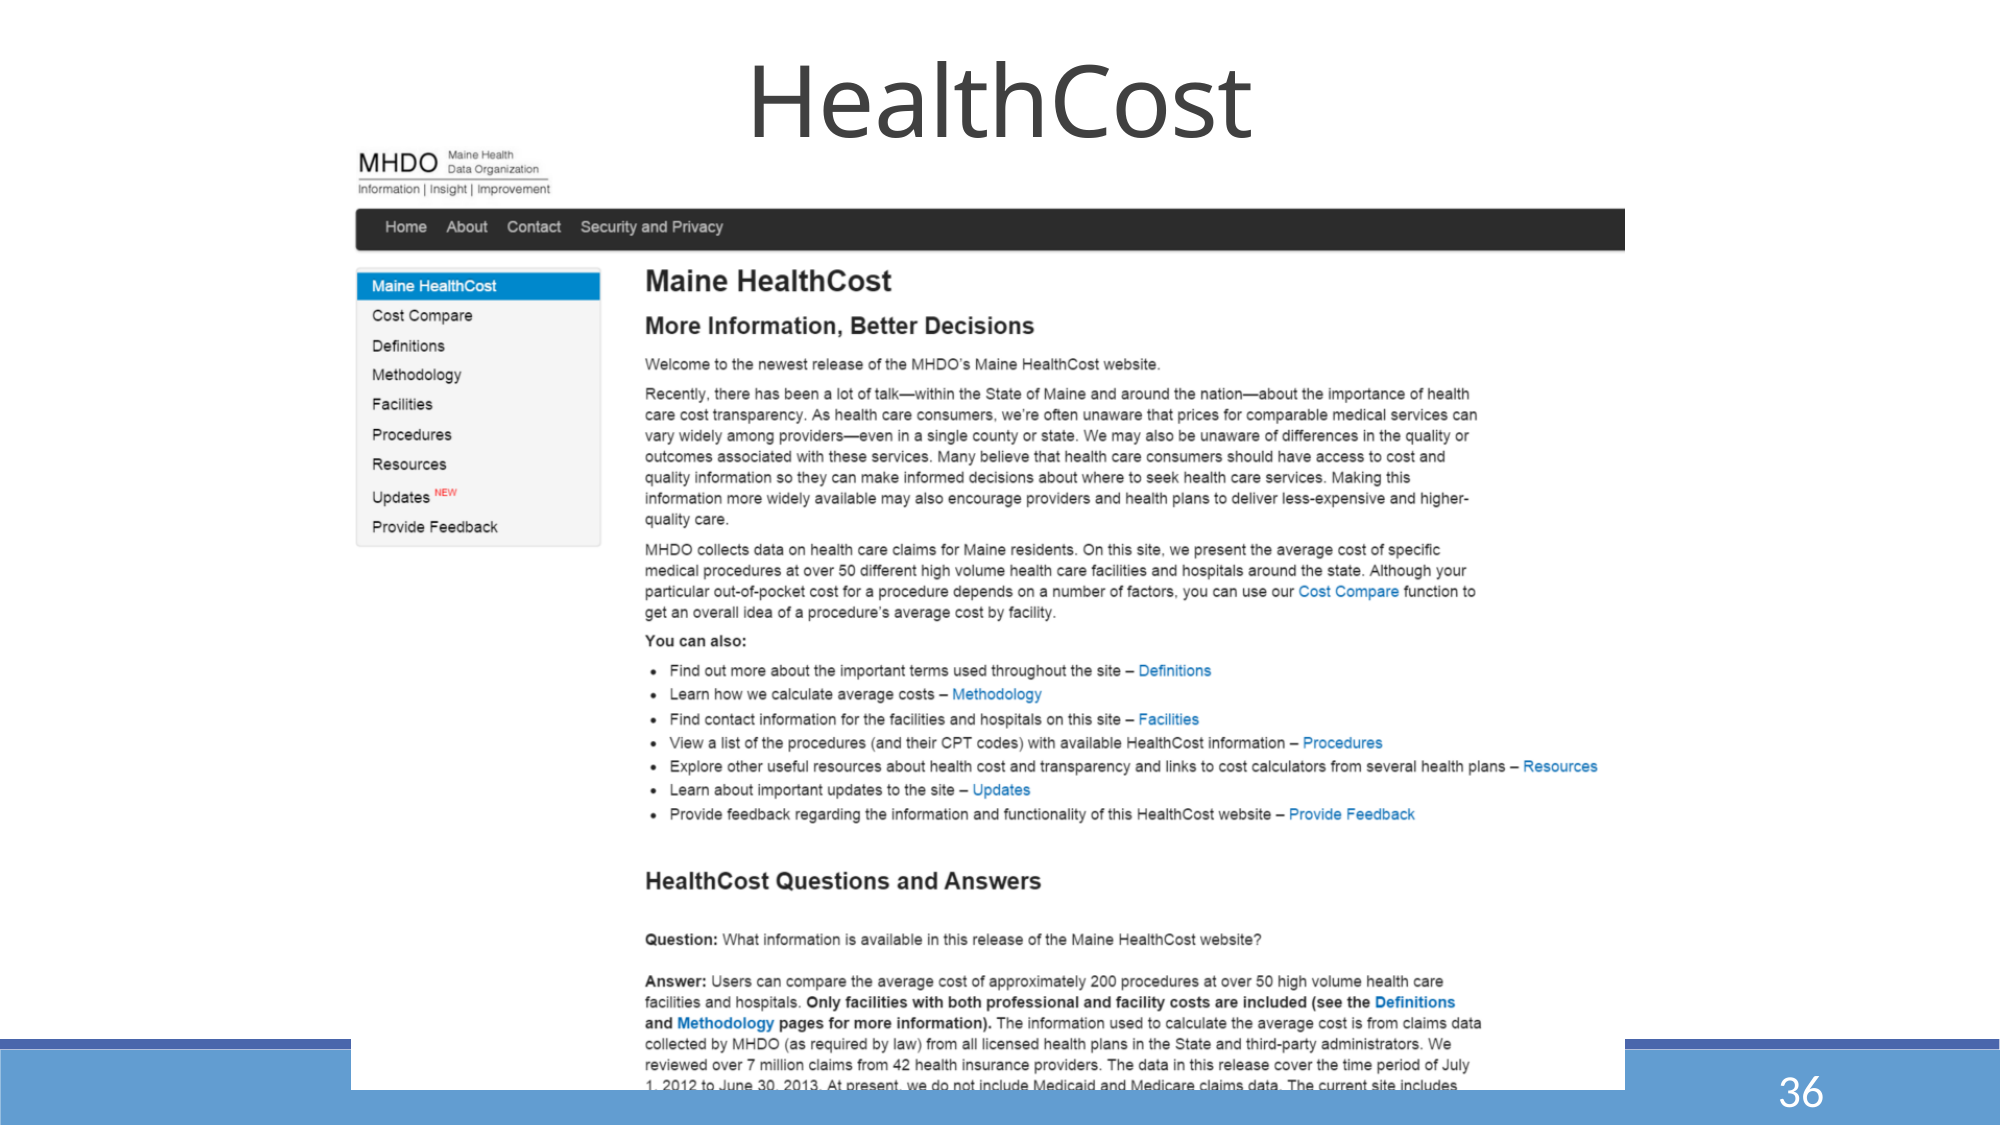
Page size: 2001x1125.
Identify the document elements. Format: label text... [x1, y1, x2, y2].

title HealthCost [0, 0, 2000, 166]
picture [350, 145, 1625, 1091]
slide_number 36 [1624, 1059, 1840, 1120]
